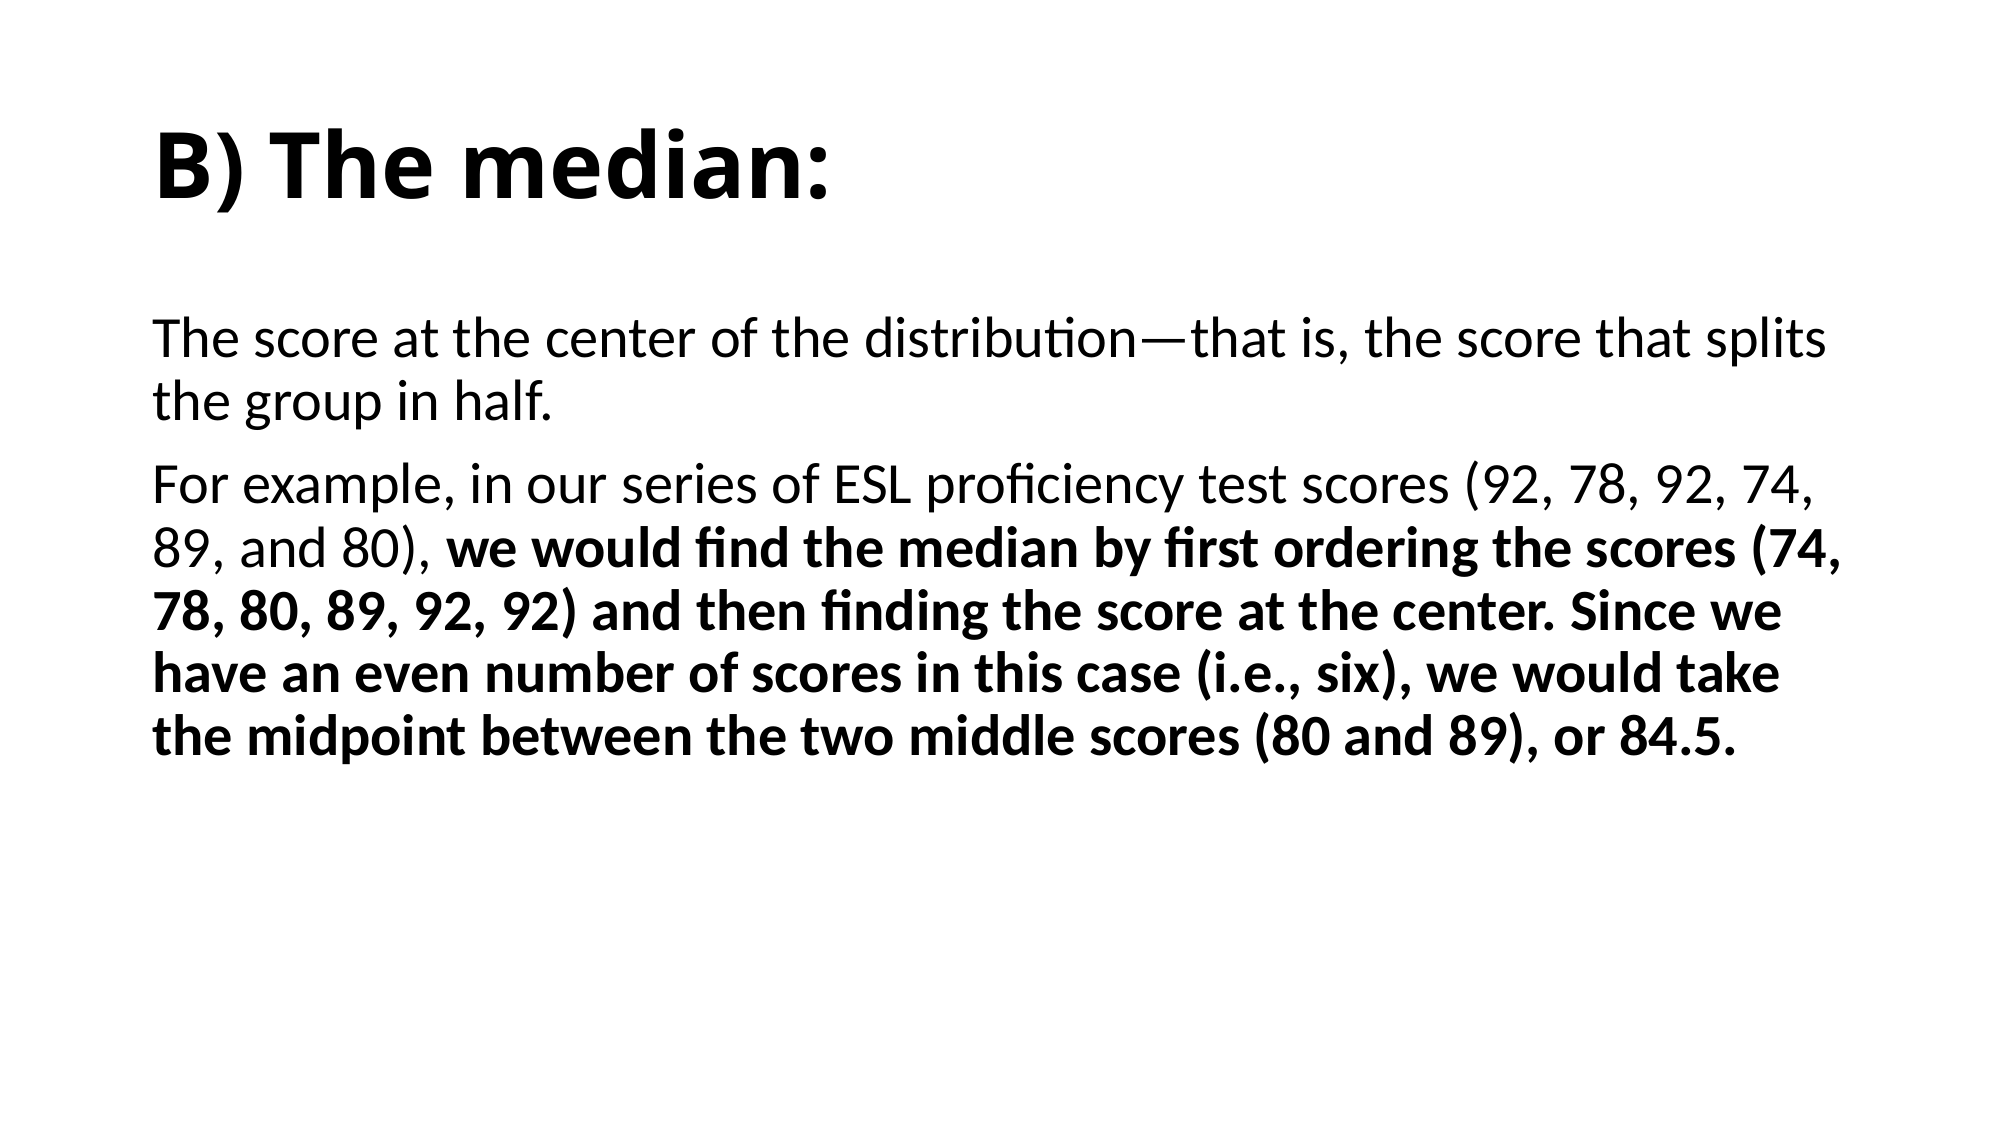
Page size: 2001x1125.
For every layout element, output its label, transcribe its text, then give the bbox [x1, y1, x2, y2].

list The score at the center of the distribution—that is, the score that splits the group in half. For example, in our series of ESL proficiency test scores (92, 78, 92, 74, 89, and 80), we would find the median by first ordering the scores (74, 78, 80, 89, 92, 92) and then finding the score at the center. Since we have an even number of scores in this case (i.e., six), we would take the midpoint between the two middle scores (80 and 89), or 84.5. [137, 299, 1863, 1014]
title B) The median: [137, 59, 1863, 278]
